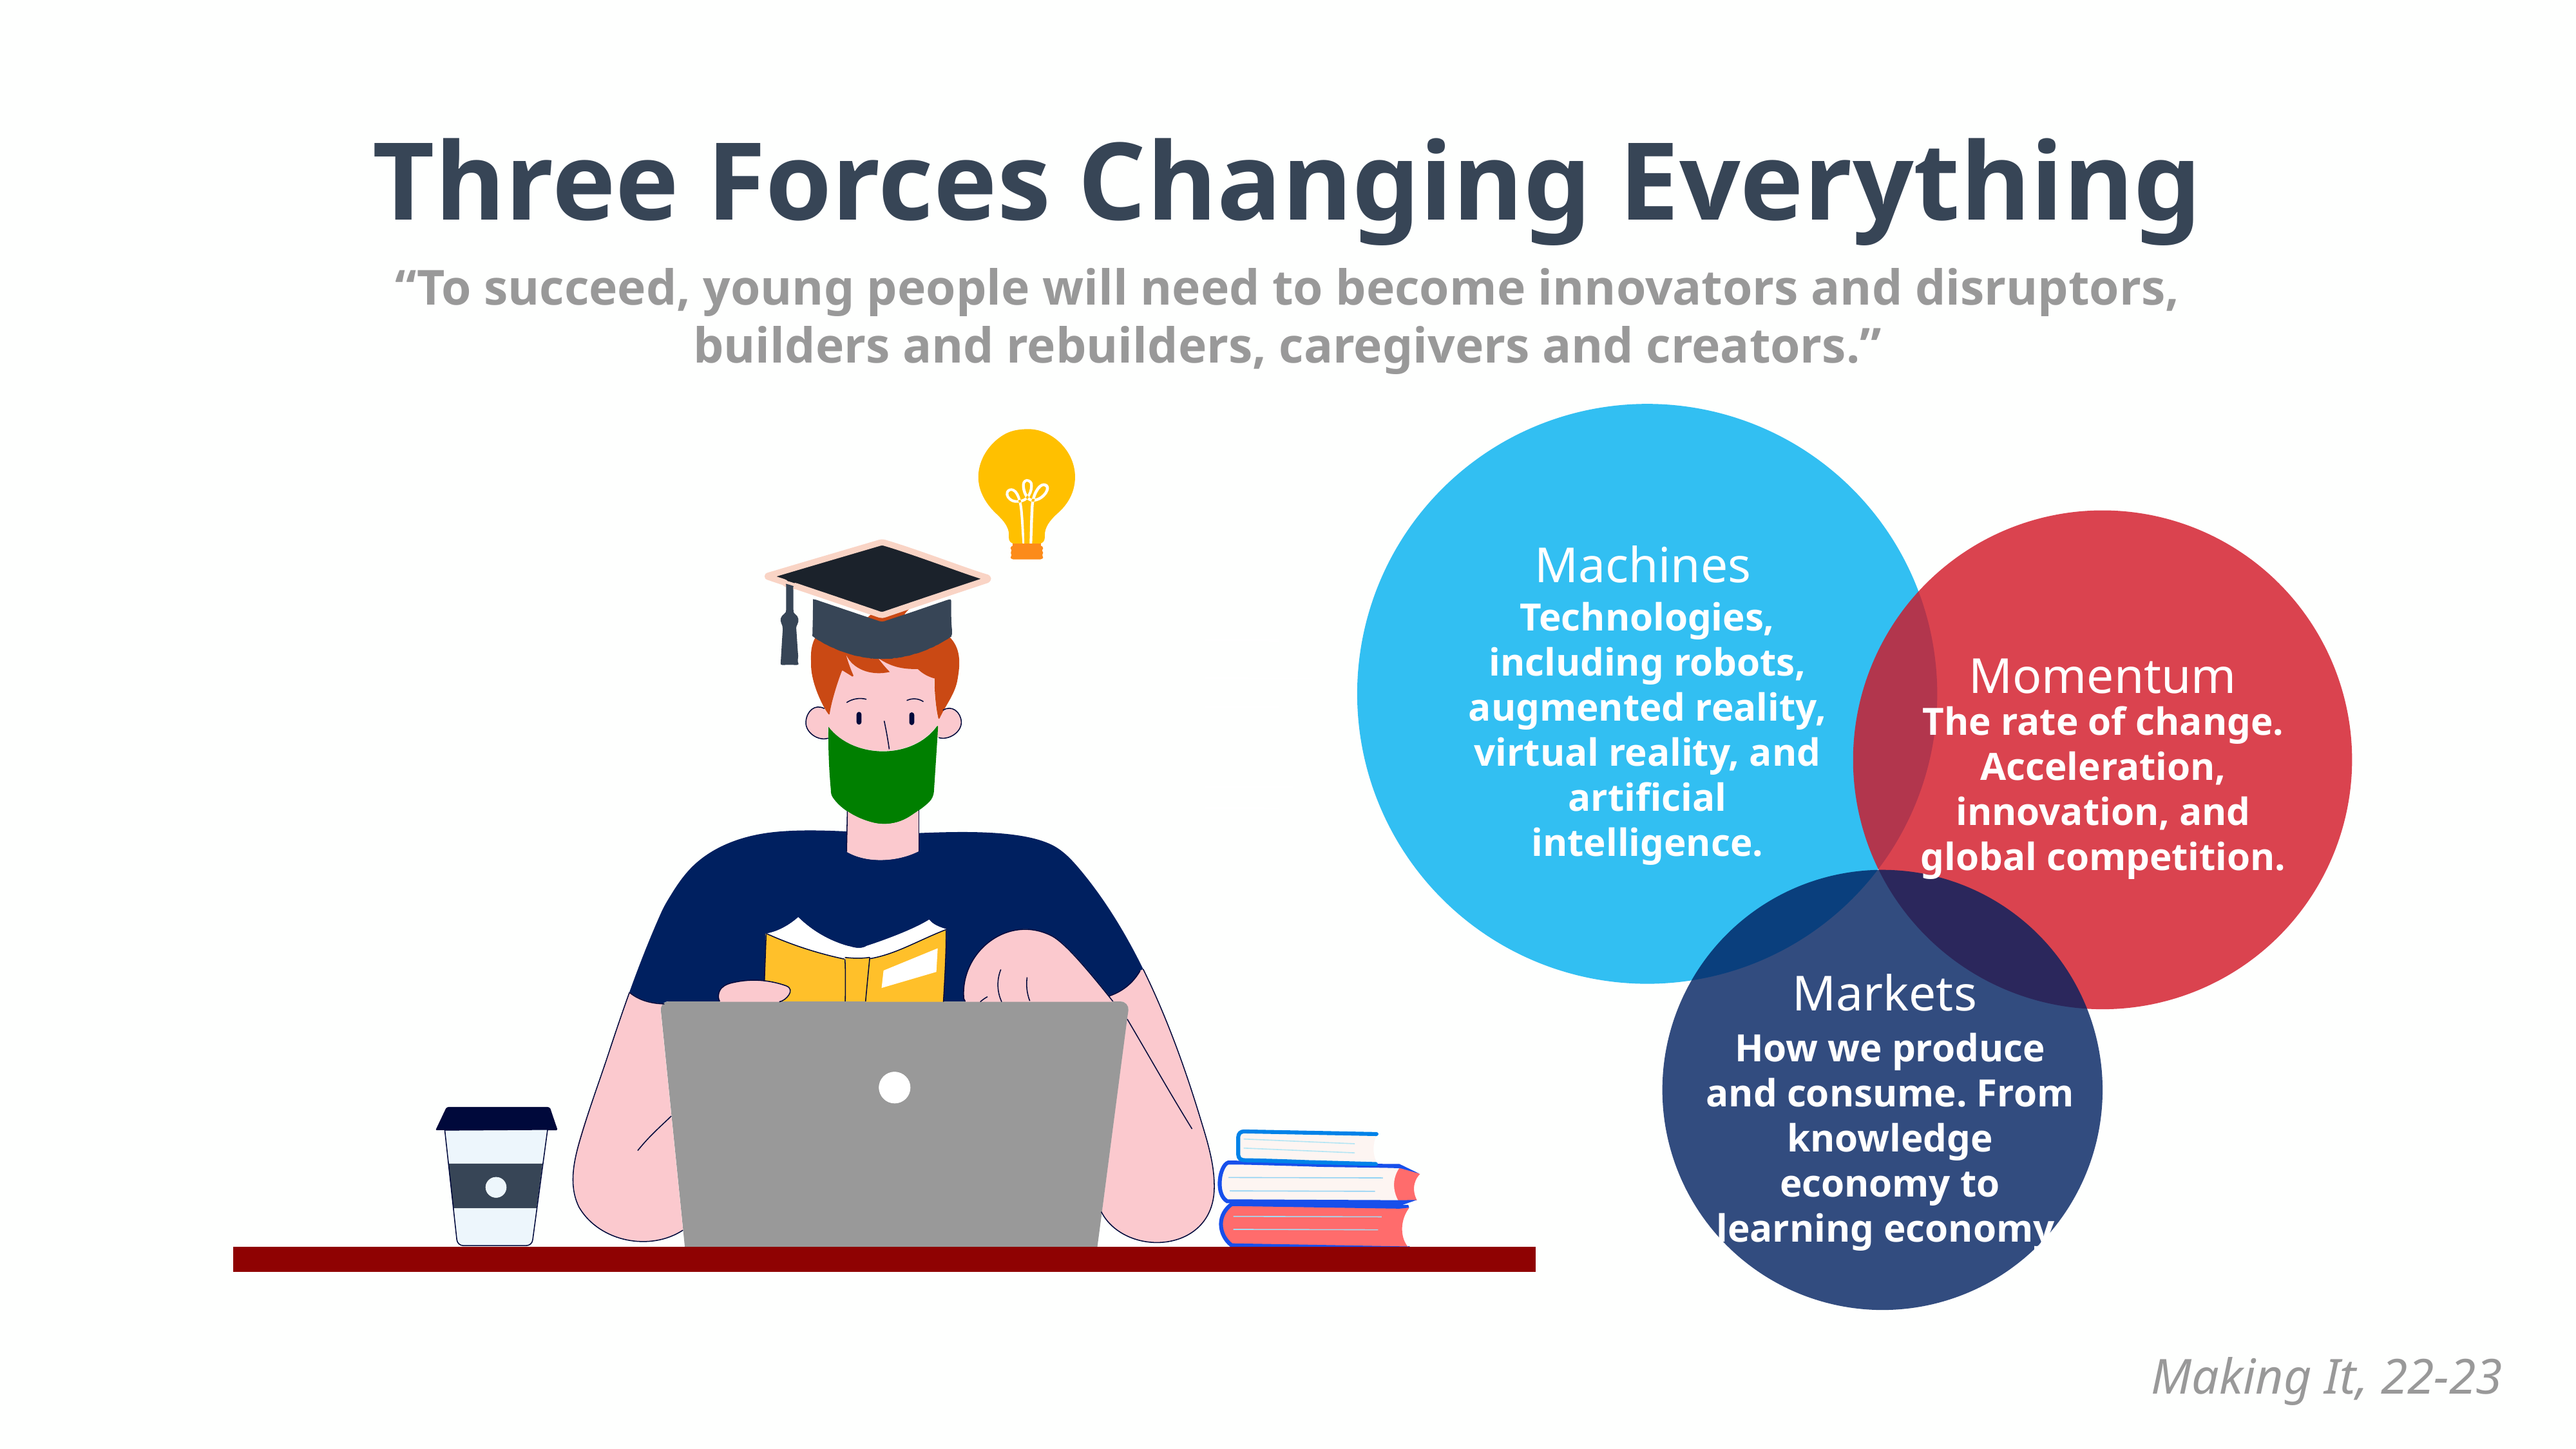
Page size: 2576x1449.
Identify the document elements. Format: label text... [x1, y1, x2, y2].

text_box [281, 108, 2295, 379]
text_box Making It, 22-23 [2141, 1341, 2521, 1449]
text_box [1722, 1217, 2063, 1311]
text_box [233, 428, 1536, 1273]
text_box [1662, 979, 1692, 1201]
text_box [1695, 958, 2085, 1211]
text_box [1702, 1217, 1719, 1238]
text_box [1453, 529, 1842, 826]
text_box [1909, 640, 2298, 885]
text_box [1707, 869, 2057, 956]
text_box [1532, 404, 1918, 984]
text_box [1853, 510, 2352, 1010]
text_box [2087, 1009, 2103, 1171]
